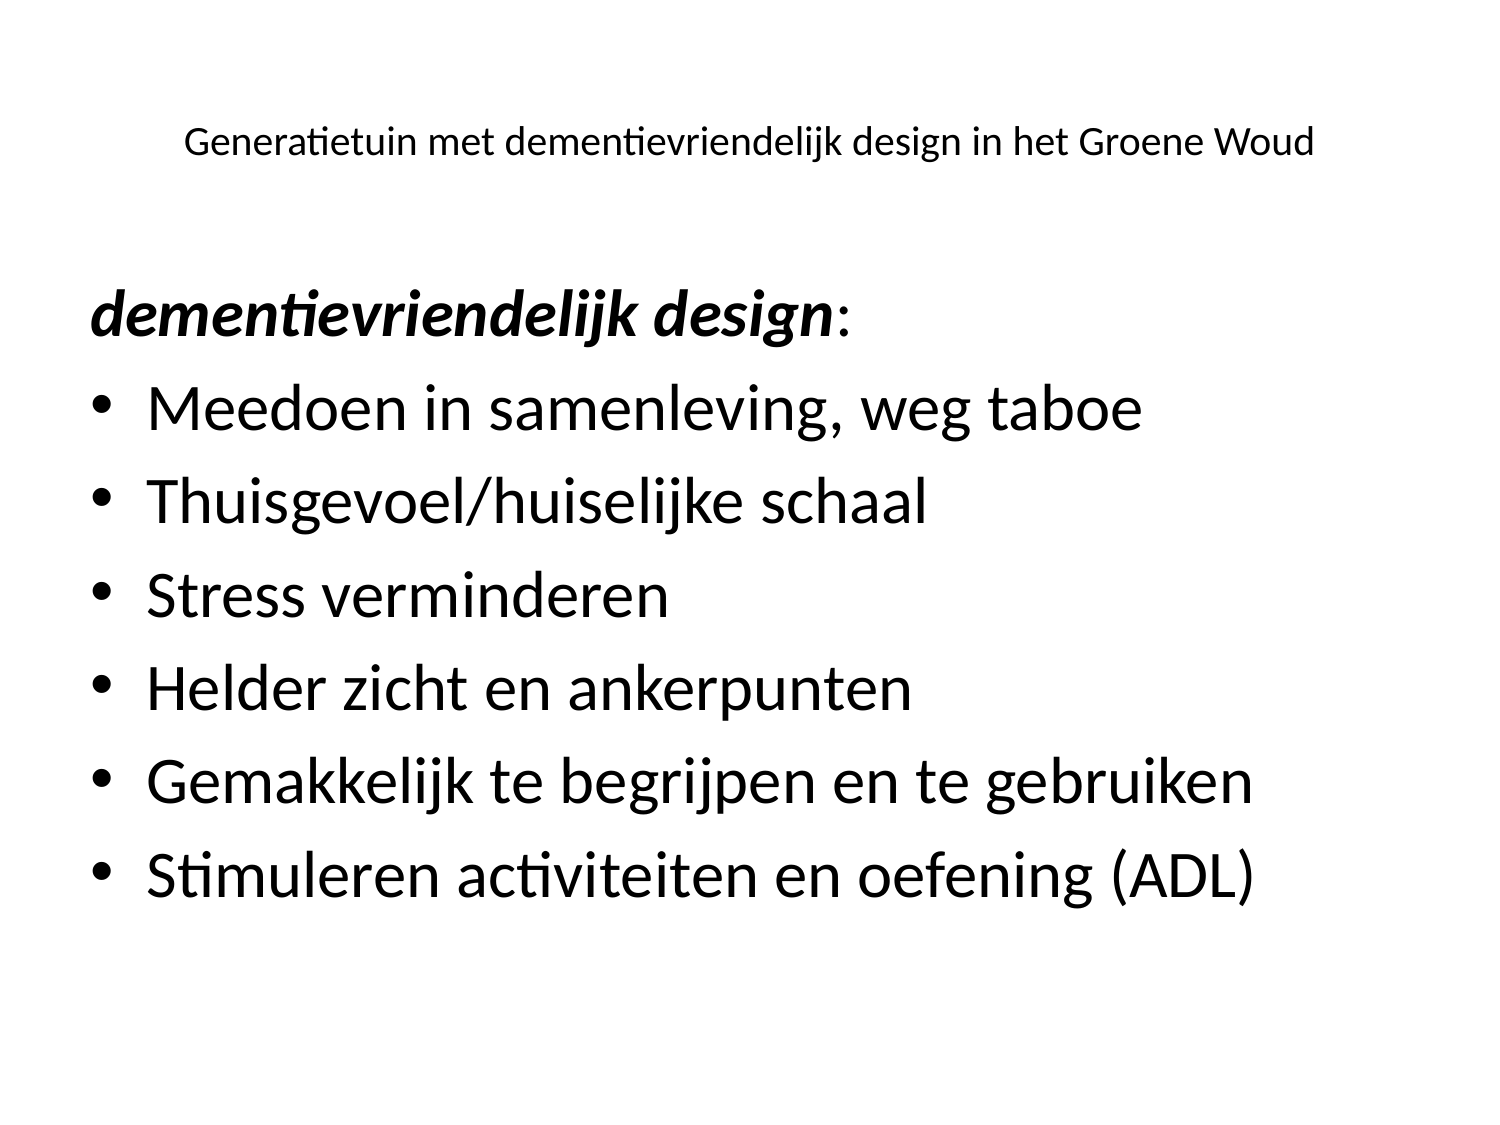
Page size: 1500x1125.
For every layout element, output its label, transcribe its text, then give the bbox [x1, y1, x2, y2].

list dementievriendelijk design: Meedoen in samenleving, weg taboe Thuisgevoel/huiselijke schaal Stress verminderen Helder zicht en ankerpunten Gemakkelijk te begrijpen en te gebruiken Stimuleren activiteiten en oefening (ADL) [75, 262, 1425, 1005]
title Generatietuin met dementievriendelijk design in het Groene Woud [75, 45, 1425, 233]
